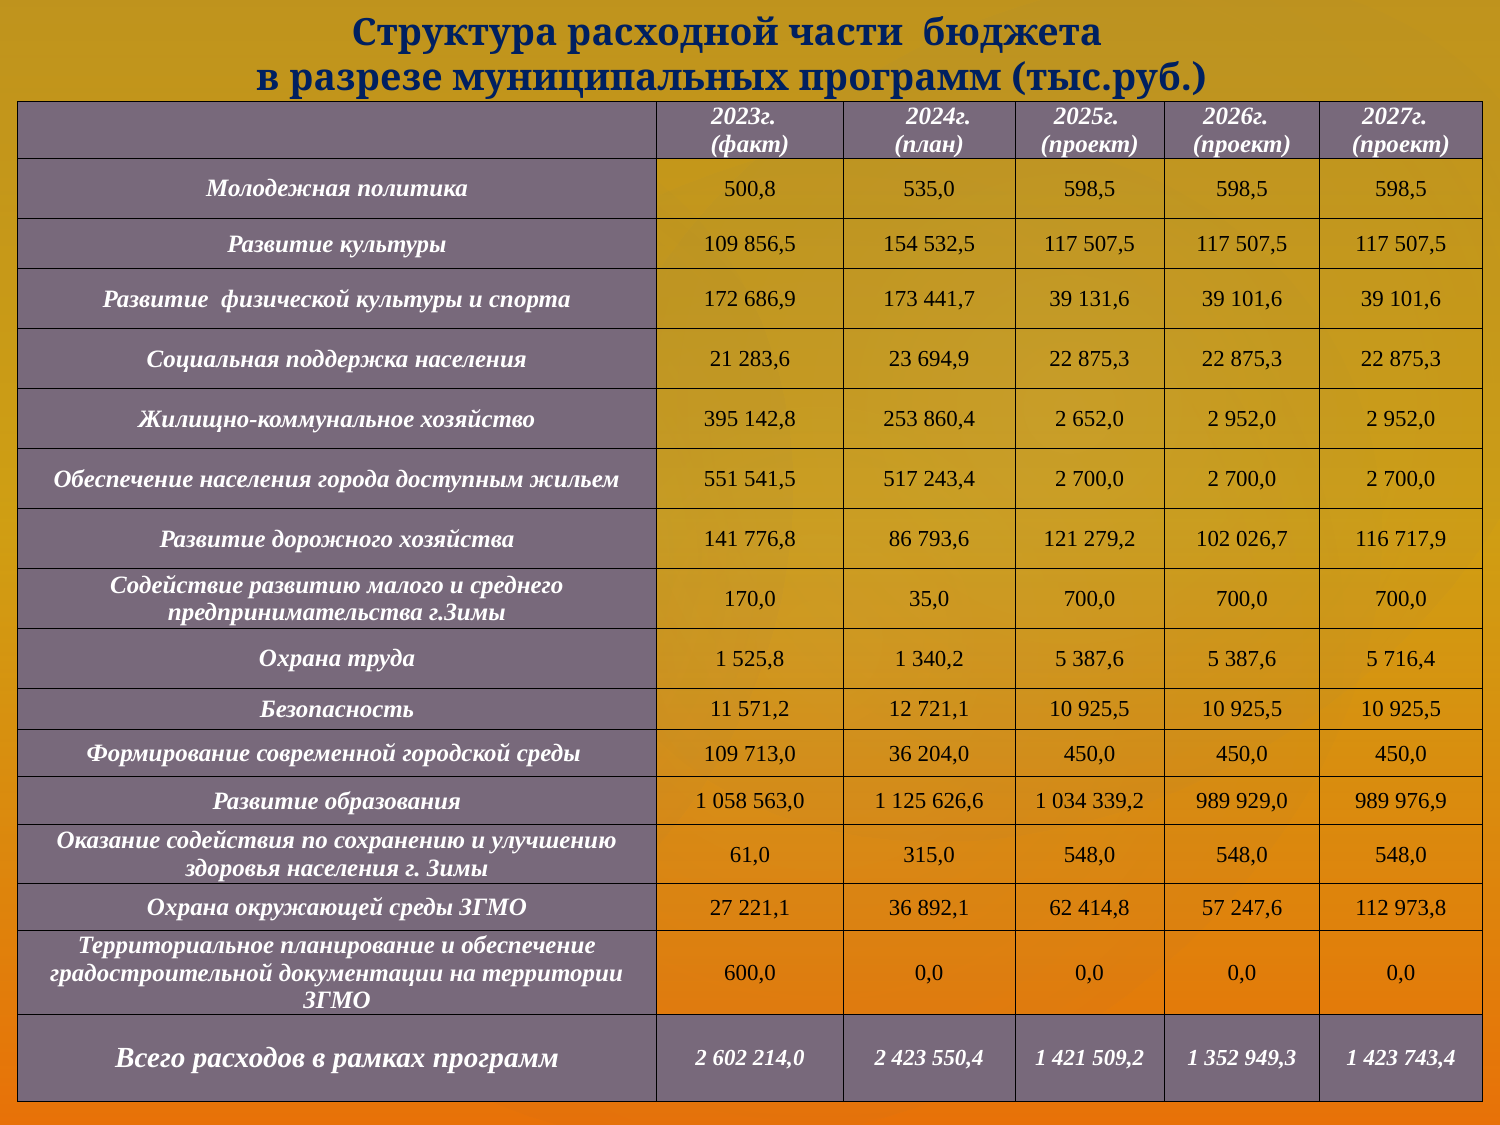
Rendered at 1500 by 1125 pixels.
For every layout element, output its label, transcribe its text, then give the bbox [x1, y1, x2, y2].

table_cell 1 340,2 [844, 629, 1015, 688]
table_cell 86 793,6 [844, 509, 1015, 568]
table_cell Охрана труда [18, 629, 656, 688]
table_cell Всего расходов в рамках программ [18, 1015, 656, 1101]
table_cell 2 700,0 [1320, 449, 1482, 508]
table_cell 21 283,6 [657, 329, 843, 388]
table_cell 315,0 [844, 825, 1015, 883]
table_cell 170,0 [657, 569, 843, 628]
table_cell 551 541,5 [657, 449, 843, 508]
table_cell 39 101,6 [1320, 269, 1482, 328]
table_cell 598,5 [1016, 159, 1164, 218]
table_cell 700,0 [1165, 569, 1319, 628]
table_header 2025г. (проект) [1016, 102, 1164, 158]
table_cell 517 243,4 [844, 449, 1015, 508]
table_header 2023г. (факт) [657, 102, 843, 158]
table_cell Развитие культуры [18, 219, 656, 268]
table_cell 102 026,7 [1165, 509, 1319, 568]
table_cell 5 387,6 [1016, 629, 1164, 688]
table_cell 2 952,0 [1165, 389, 1319, 448]
table_cell Охрана окружающей среды ЗГМО [18, 884, 656, 930]
table_cell 989 976,9 [1320, 777, 1482, 824]
table_cell 22 875,3 [1016, 329, 1164, 388]
table_cell Обеспечение населения города доступным жильем [18, 449, 656, 508]
table_cell 5 716,4 [1320, 629, 1482, 688]
table_cell 1 125 626,6 [844, 777, 1015, 824]
table_cell 39 101,6 [1165, 269, 1319, 328]
table_cell 989 929,0 [1165, 777, 1319, 824]
table_cell 450,0 [1320, 730, 1482, 776]
table_cell 62 414,8 [1016, 884, 1164, 930]
table_cell 5 387,6 [1165, 629, 1319, 688]
table_cell 395 142,8 [657, 389, 843, 448]
table_cell 12 721,1 [844, 689, 1015, 729]
table_cell 548,0 [1320, 825, 1482, 883]
table_cell 600,0 [657, 931, 843, 1014]
table_cell 109 713,0 [657, 730, 843, 776]
table_cell 117 507,5 [1016, 219, 1164, 268]
table_cell 11 571,2 [657, 689, 843, 729]
table_cell 10 925,5 [1320, 689, 1482, 729]
table_cell 700,0 [1016, 569, 1164, 628]
table_cell 2 423 550,4 [844, 1015, 1015, 1101]
table_cell 1 352 949,3 [1165, 1015, 1319, 1101]
table_cell 2 652,0 [1016, 389, 1164, 448]
text_box Структура расходной части бюджета в разрезе муниципальных программ (тыс.руб.) [0, 0, 1500, 79]
table_cell Жилищно-коммунальное хозяйство [18, 389, 656, 448]
table_cell Формирование современной городской среды [18, 730, 656, 776]
table_cell 116 717,9 [1320, 509, 1482, 568]
table_cell 173 441,7 [844, 269, 1015, 328]
table_cell 35,0 [844, 569, 1015, 628]
table_cell 253 860,4 [844, 389, 1015, 448]
table_cell 0,0 [1320, 931, 1482, 1014]
table_cell 61,0 [657, 825, 843, 883]
table_cell 57 247,6 [1165, 884, 1319, 930]
table_cell 2 700,0 [1016, 449, 1164, 508]
table_cell 22 875,3 [1165, 329, 1319, 388]
table_cell Молодежная политика [18, 159, 656, 218]
table_cell 548,0 [1165, 825, 1319, 883]
table_cell 1 525,8 [657, 629, 843, 688]
table_cell 36 204,0 [844, 730, 1015, 776]
table_cell Оказание содействия по сохранению и улучшению здоровья населения г. Зимы [18, 825, 656, 883]
table_header 2027г. (проект) [1320, 102, 1482, 158]
table_cell 535,0 [844, 159, 1015, 218]
table_cell 39 131,6 [1016, 269, 1164, 328]
table_cell 450,0 [1165, 730, 1319, 776]
table_cell 0,0 [1016, 931, 1164, 1014]
table_cell 23 694,9 [844, 329, 1015, 388]
table_cell 141 776,8 [657, 509, 843, 568]
table_cell 0,0 [844, 931, 1015, 1014]
table_cell Территориальное планирование и обеспечение градостроительной документации на территории ЗГМО [18, 931, 656, 1014]
table_cell 27 221,1 [657, 884, 843, 930]
table_cell 109 856,5 [657, 219, 843, 268]
table_cell 1 421 509,2 [1016, 1015, 1164, 1101]
table_header [18, 102, 656, 158]
table_cell 2 952,0 [1320, 389, 1482, 448]
table_cell 154 532,5 [844, 219, 1015, 268]
table_cell 10 925,5 [1165, 689, 1319, 729]
table_cell 36 892,1 [844, 884, 1015, 930]
table_header 2024г. (план) [844, 102, 1015, 158]
table_cell 10 925,5 [1016, 689, 1164, 729]
table_cell 117 507,5 [1320, 219, 1482, 268]
table_cell 548,0 [1016, 825, 1164, 883]
table_cell 2 700,0 [1165, 449, 1319, 508]
table_cell 22 875,3 [1320, 329, 1482, 388]
table_cell 598,5 [1165, 159, 1319, 218]
table_cell 0,0 [1165, 931, 1319, 1014]
table_cell 172 686,9 [657, 269, 843, 328]
table_header 2026г. (проект) [1165, 102, 1319, 158]
table_cell Безопасность [18, 689, 656, 729]
table_cell 121 279,2 [1016, 509, 1164, 568]
table_cell 117 507,5 [1165, 219, 1319, 268]
table_cell 598,5 [1320, 159, 1482, 218]
table_cell 700,0 [1320, 569, 1482, 628]
table_cell Социальная поддержка населения [18, 329, 656, 388]
table_cell Развитие образования [18, 777, 656, 824]
table_cell 450,0 [1016, 730, 1164, 776]
table_cell 1 058 563,0 [657, 777, 843, 824]
table_cell 2 602 214,0 [657, 1015, 843, 1101]
table_cell 500,8 [657, 159, 843, 218]
table_cell 1 423 743,4 [1320, 1015, 1482, 1101]
table_cell Развитие дорожного хозяйства [18, 509, 656, 568]
table_cell 112 973,8 [1320, 884, 1482, 930]
table_cell Содействие развитию малого и среднего предпринимательства г.Зимы [18, 569, 656, 628]
table_cell 1 034 339,2 [1016, 777, 1164, 824]
table_cell Развитие физической культуры и спорта [18, 269, 656, 328]
